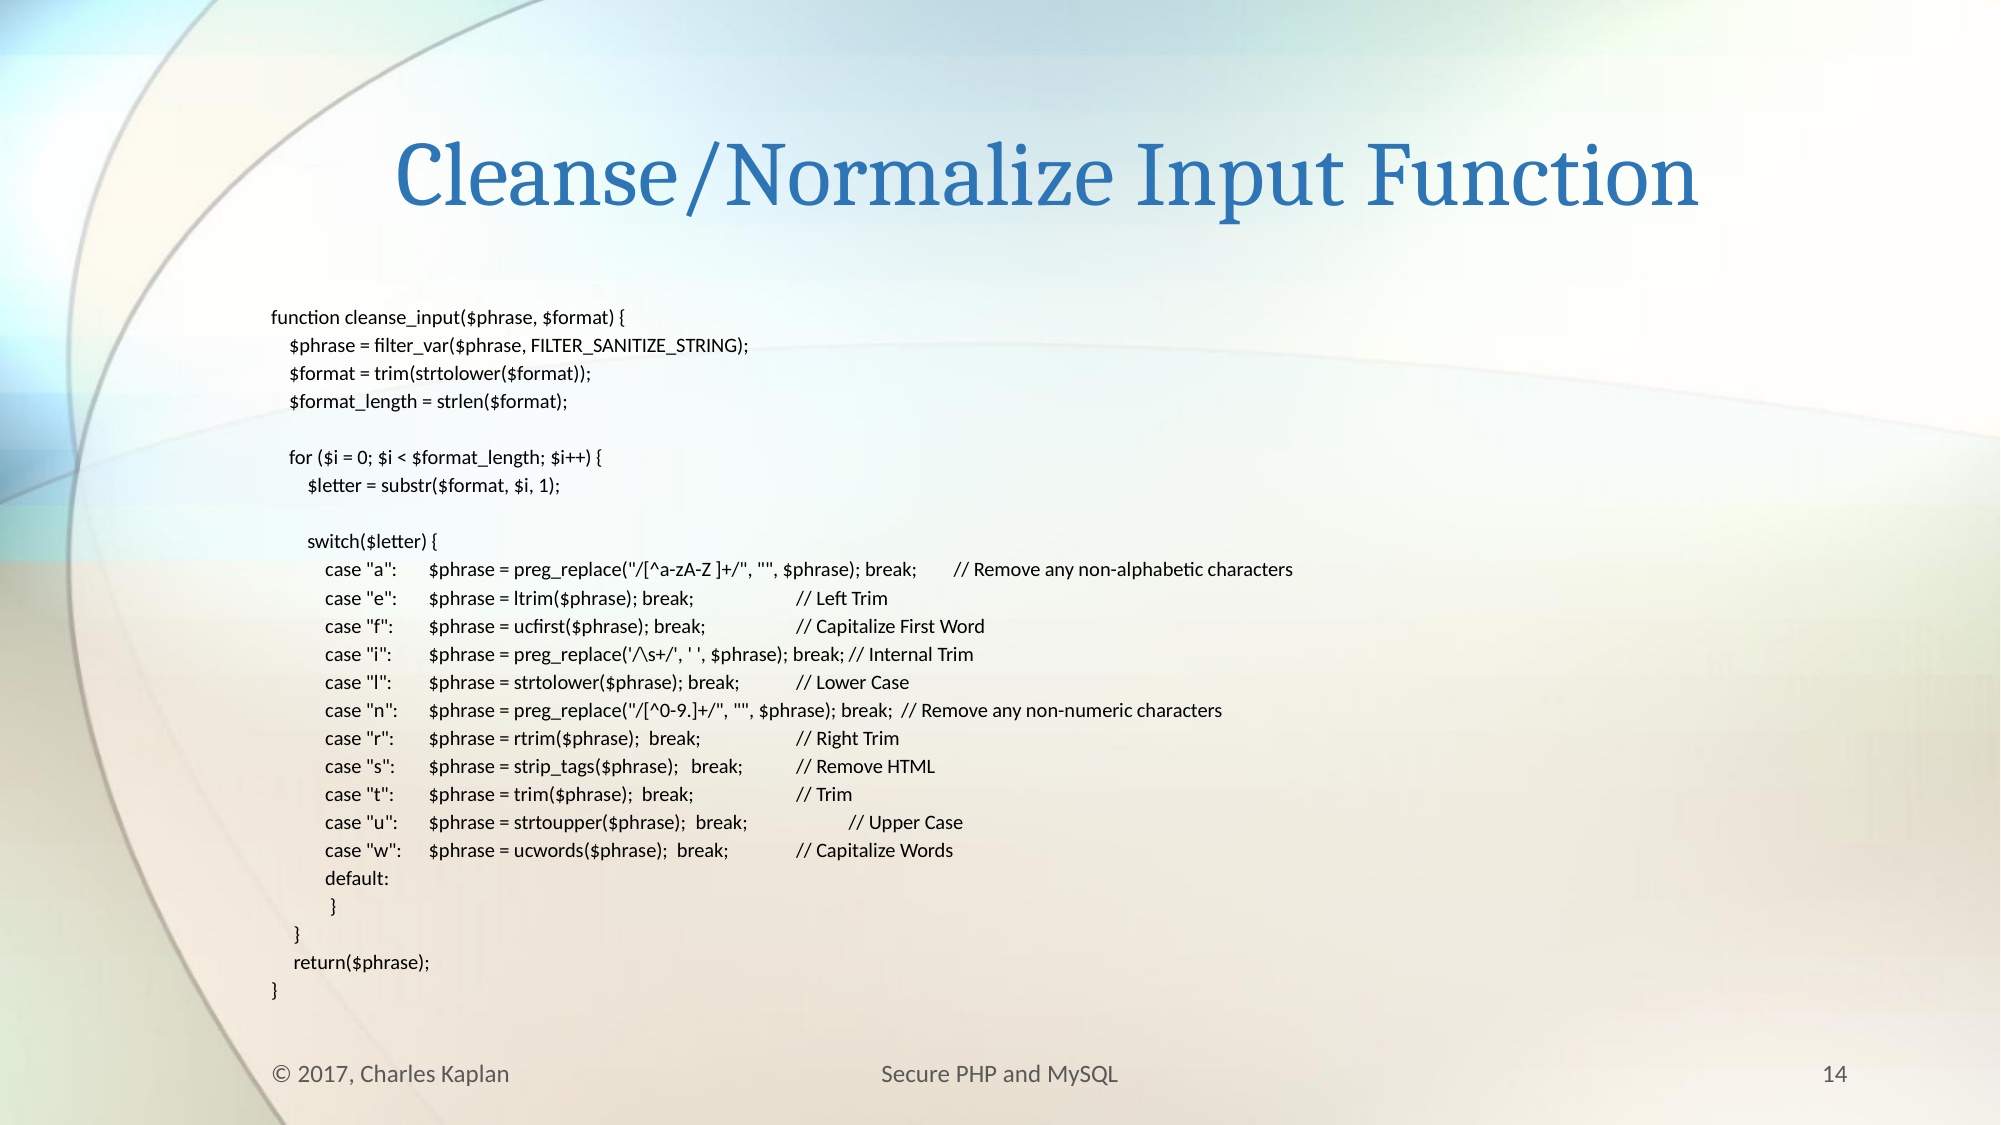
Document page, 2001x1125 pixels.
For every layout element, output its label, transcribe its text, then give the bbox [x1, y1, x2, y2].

footer Secure PHP and MySQL [762, 1042, 1238, 1103]
slide_number 14 [1325, 1042, 1863, 1103]
title Cleanse/Normalize Input Function [381, 59, 1863, 278]
picture [0, 0, 2001, 1125]
list function cleanse_input($phrase, $format) { $phrase = filter_var($phrase, FILTER_SANITIZE_STRING); $format = trim(strtolower($format)); $format_length = strlen($format); for ($i = 0; $i < $format_length; $i++) { $letter = substr($format, $i, 1); switch($letter) { case "a": $phrase = preg_replace("/[^a-zA-Z ]+/", "", $phrase); break; // Remove any non-alphabetic characters case "e": $phrase = ltrim($phrase); break; // Left Trim case "f": $phrase = ucfirst($phrase); break; // Capitalize First Word case "i": $phrase = preg_replace('/\s+/', ' ', $phrase); break; // Internal Trim case "l": $phrase = strtolower($phrase); break; // Lower Case case "n": $phrase = preg_replace("/[^0-9.]+/", "", $phrase); break; // Remove any non-numeric characters case "r": $phrase = rtrim($phrase); break; // Right Trim case "s": $phrase = strip_tags($phrase); break; // Remove HTML case "t": $phrase = trim($phrase); break; // Trim case "u": $phrase = strtoupper($phrase); break; // Upper Case case "w": $phrase = ucwords($phrase); break; // Capitalize Words default: } } return($phrase); } [256, 299, 1863, 1014]
slide_number © 2017, Charles Kaplan [256, 1042, 675, 1103]
